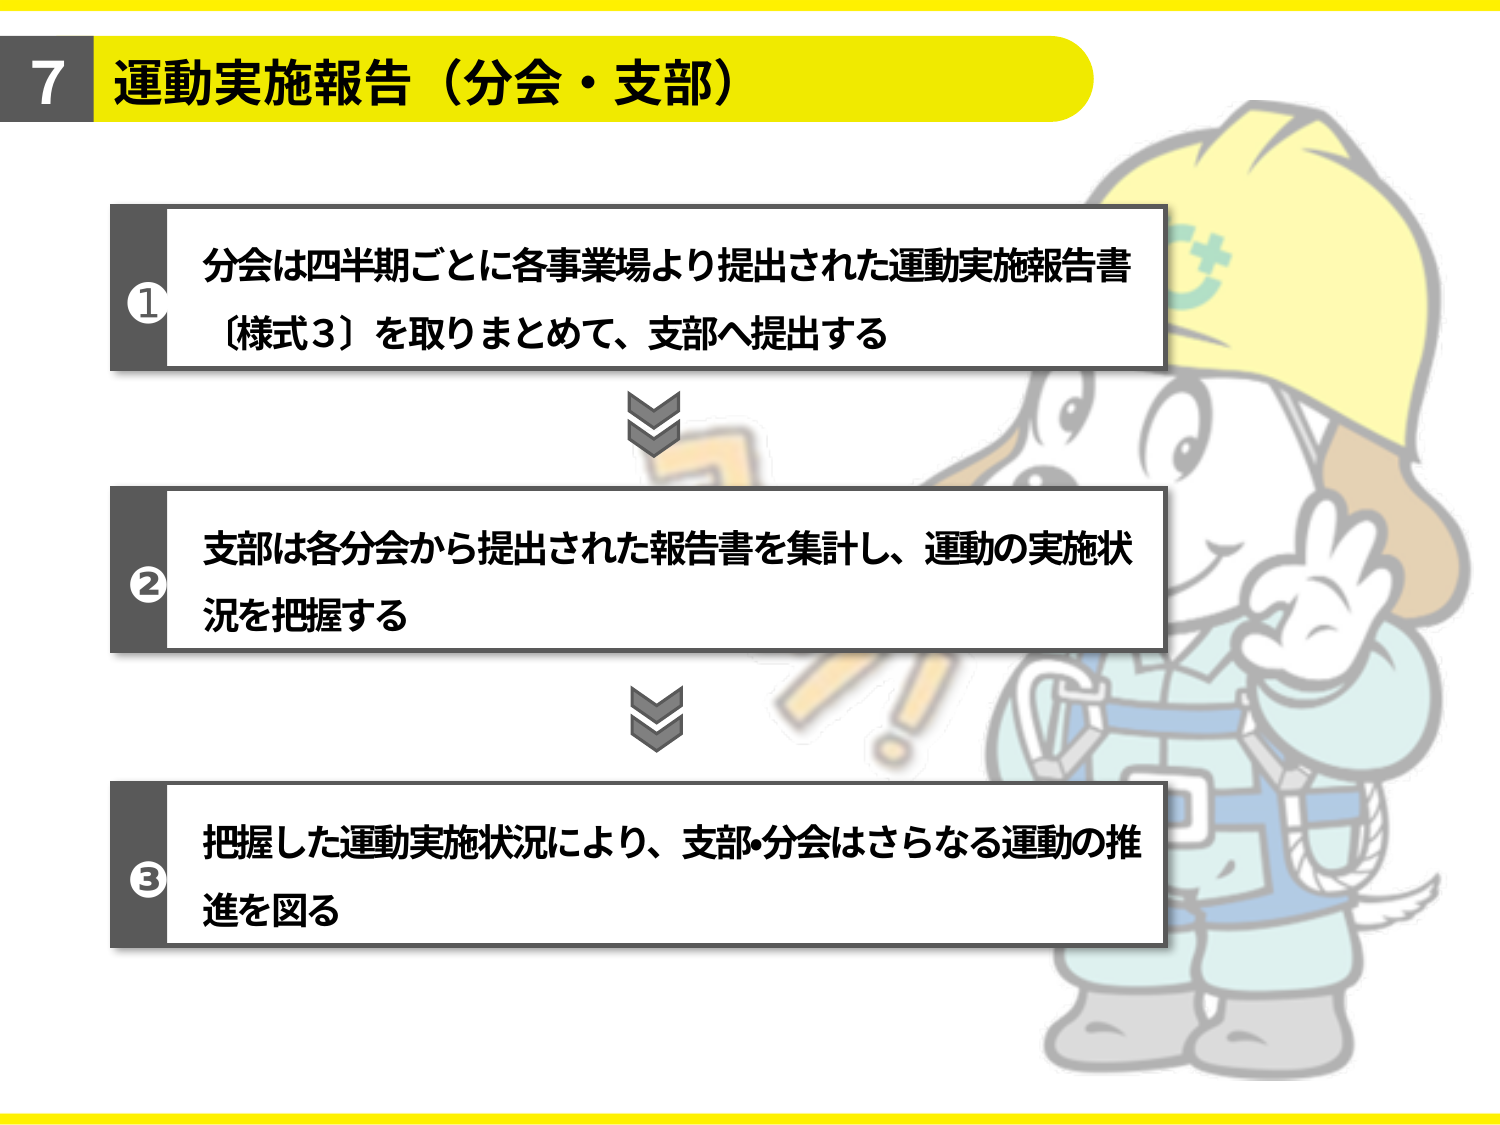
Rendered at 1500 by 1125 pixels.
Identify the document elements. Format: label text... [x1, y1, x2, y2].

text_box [622, 399, 686, 451]
text_box 支部は各分会から提出された報告書を集計し、運動の実施状況を把握する [111, 487, 611, 652]
text_box ❸ [111, 780, 169, 945]
text_box ❷ [111, 485, 169, 651]
text_box [69, 34, 1078, 124]
text_box [0, 34, 95, 123]
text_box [624, 694, 689, 745]
text_box 分会は四半期ごとに各事業場より提出された運動実施報告書〔様式３〕を取りまとめて、支部へ提出する [111, 205, 611, 370]
text_box 運動実施報告（分会・支部） [98, 43, 1166, 119]
text_box ➊ [111, 203, 169, 369]
picture [0, 0, 1500, 1125]
text_box 把握した運動実施状況により、支部・分会はさらなる運動の推進を図る [111, 781, 611, 947]
text_box ７ [4, 39, 69, 124]
